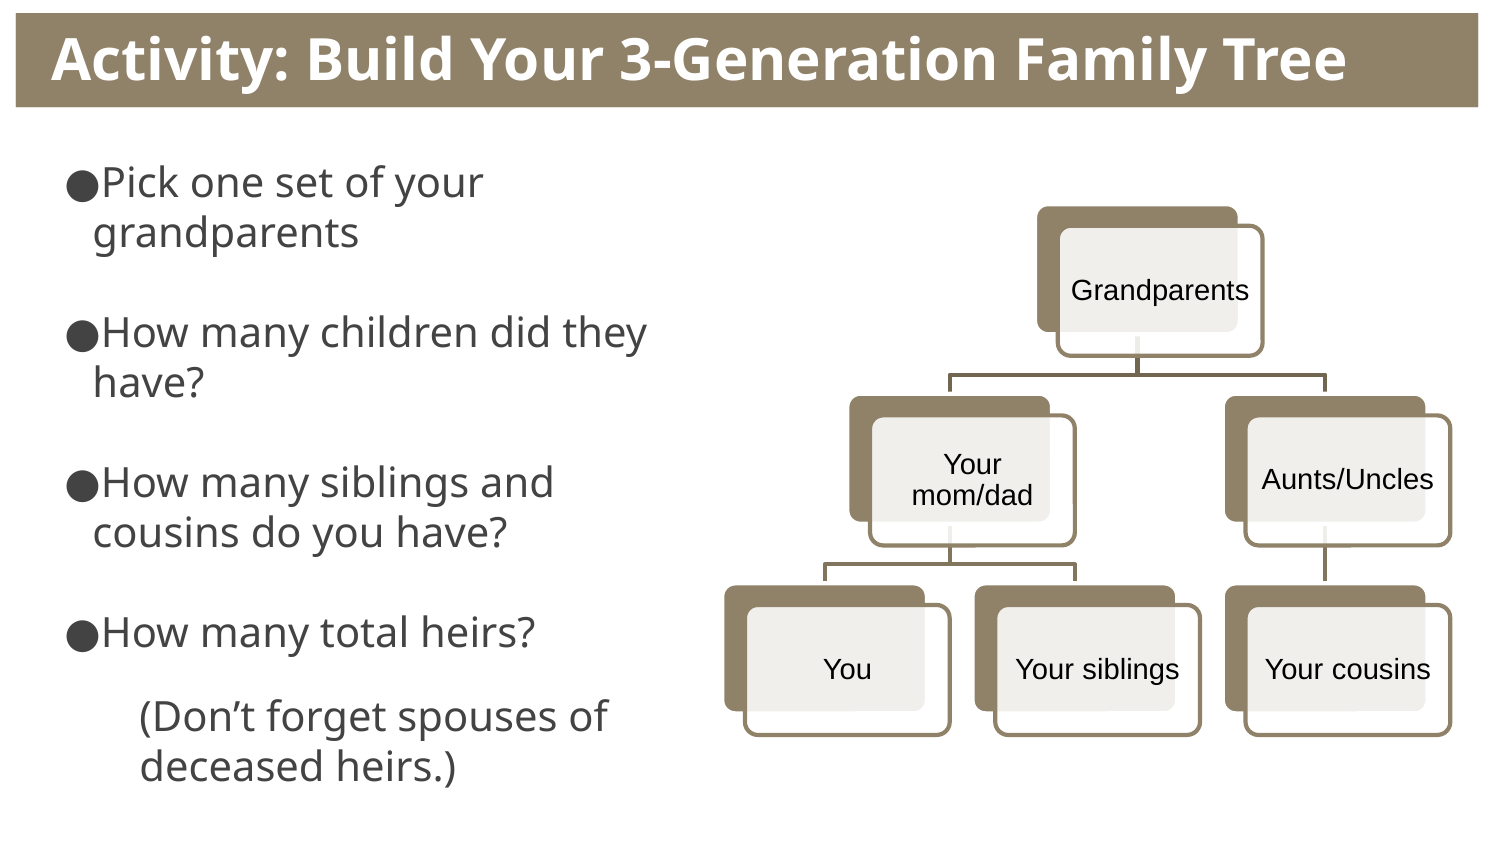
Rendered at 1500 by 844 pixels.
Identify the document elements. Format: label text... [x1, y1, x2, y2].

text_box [721, 203, 1451, 736]
title Activity: Build Your 3-Generation Family Tree [36, 13, 1479, 108]
text_box [15, 13, 36, 108]
text_box Pick one set of your grandparents How many children did they have? How many siblings and cousins do you have? How many total heirs? (Don’t forget spouses of deceased heirs.) [49, 141, 723, 772]
